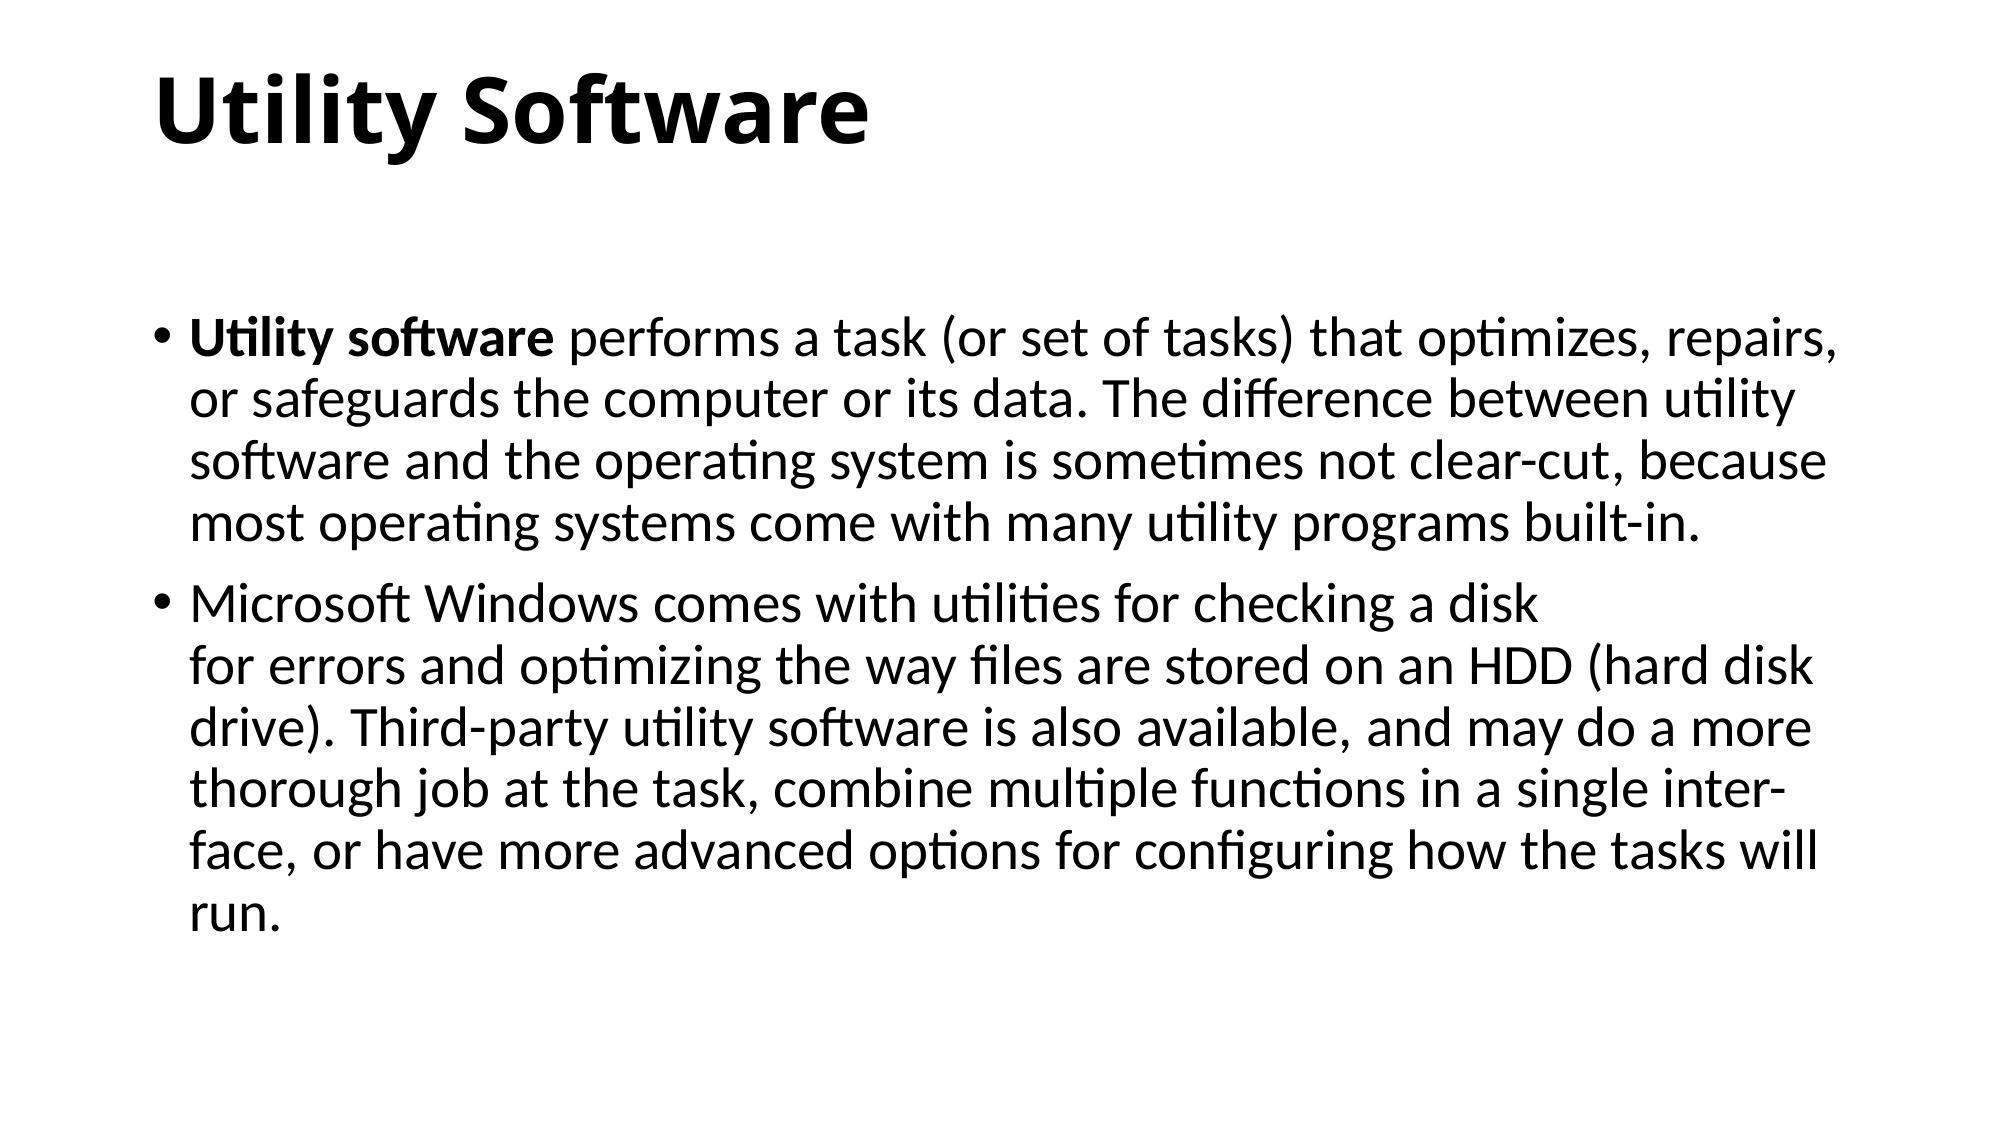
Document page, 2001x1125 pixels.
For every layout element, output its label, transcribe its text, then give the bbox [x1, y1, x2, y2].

title Utility Software [137, 59, 1863, 278]
list Utility software performs a task (or set of tasks) that optimizes, repairs, or safeguards the computer or its data. The difference between utility software and the operating system is sometimes not clear-cut, because most operating systems come with many utility programs built-in. Microsoft Windows comes with utilities for checking a disk for errors and optimizing the way files are stored on an HDD (hard disk drive). Third-party utility software is also available, and may do a more thorough job at the task, combine multiple functions in a single inter- face, or have more advanced options for configuring how the tasks will run. [137, 299, 1863, 1014]
